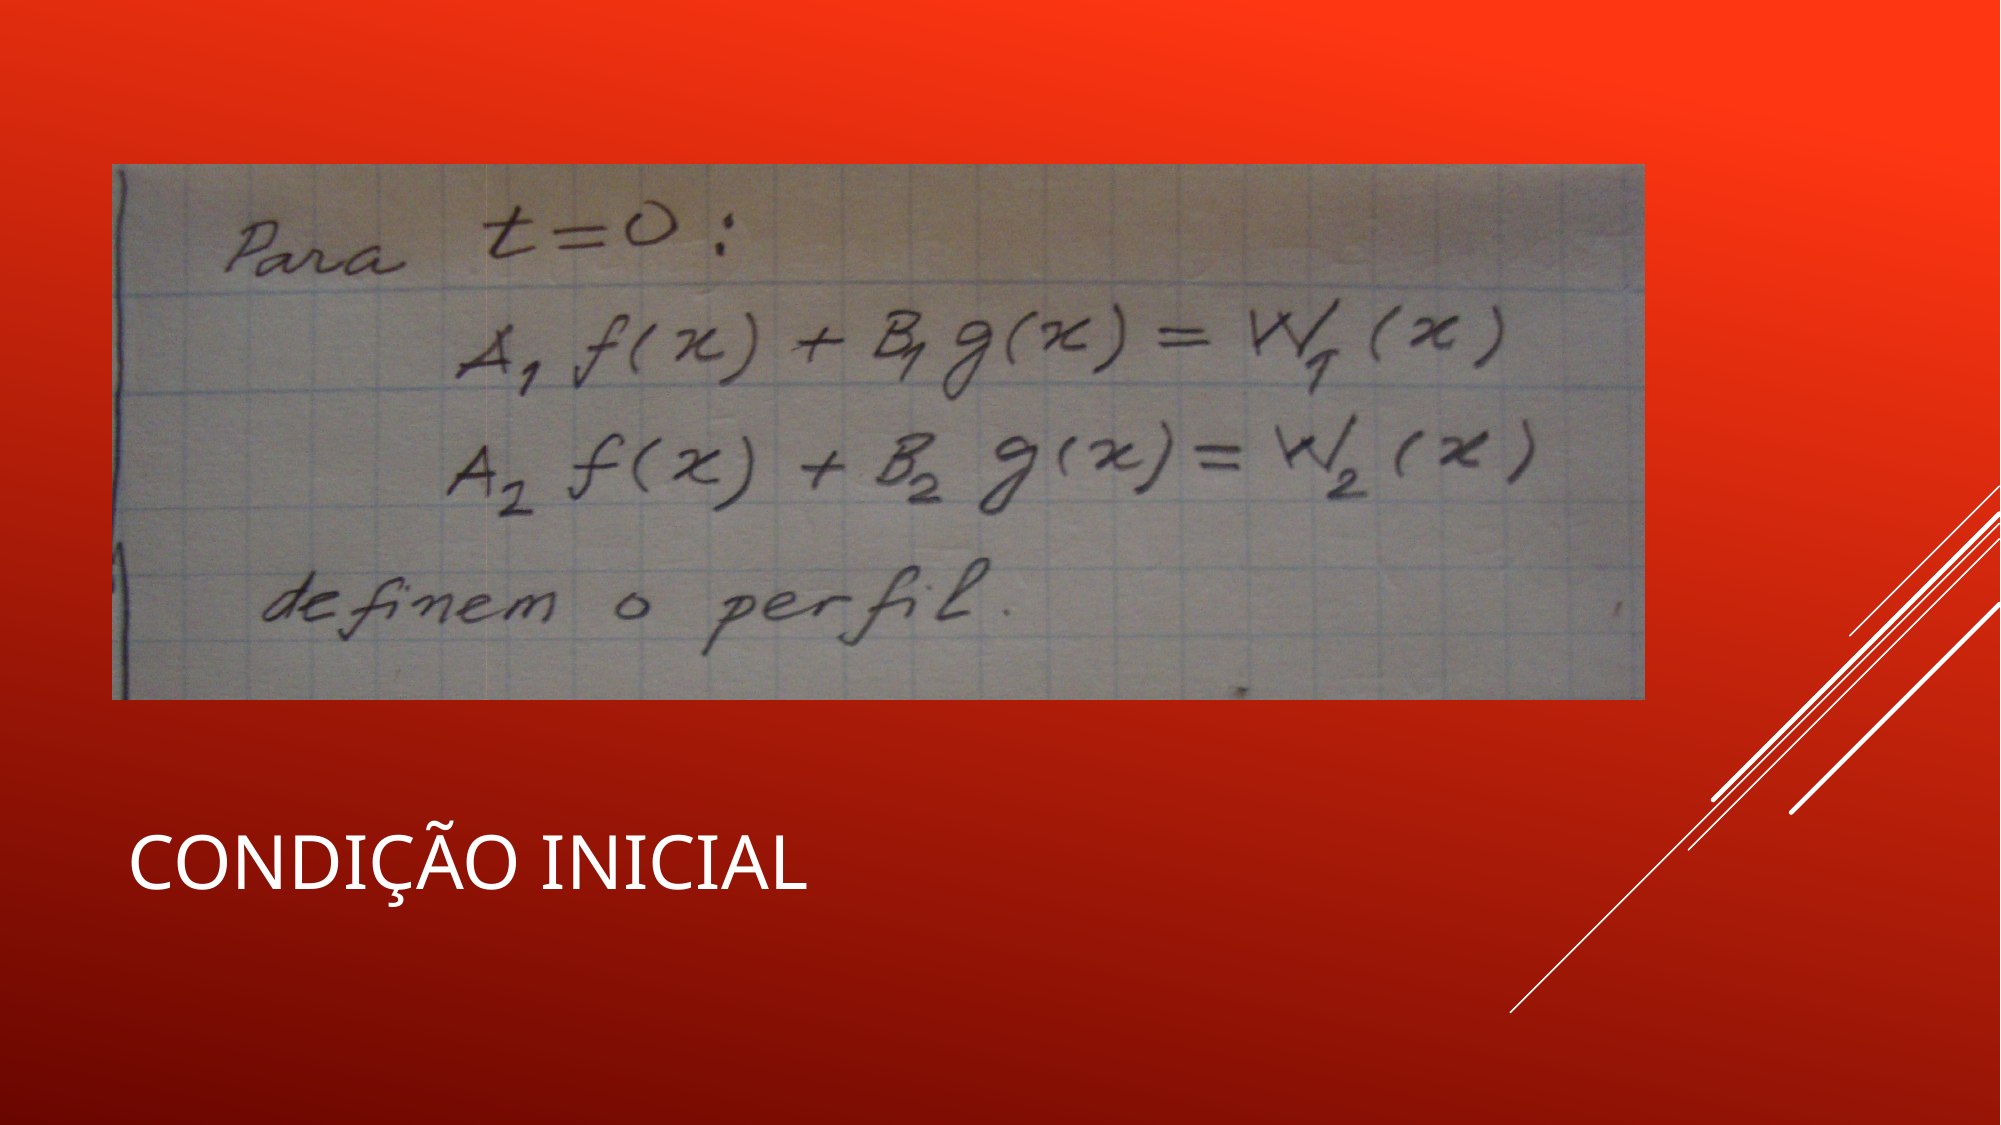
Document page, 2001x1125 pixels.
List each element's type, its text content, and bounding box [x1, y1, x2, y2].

title Condição inicial [112, 736, 1513, 984]
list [111, 163, 1645, 701]
